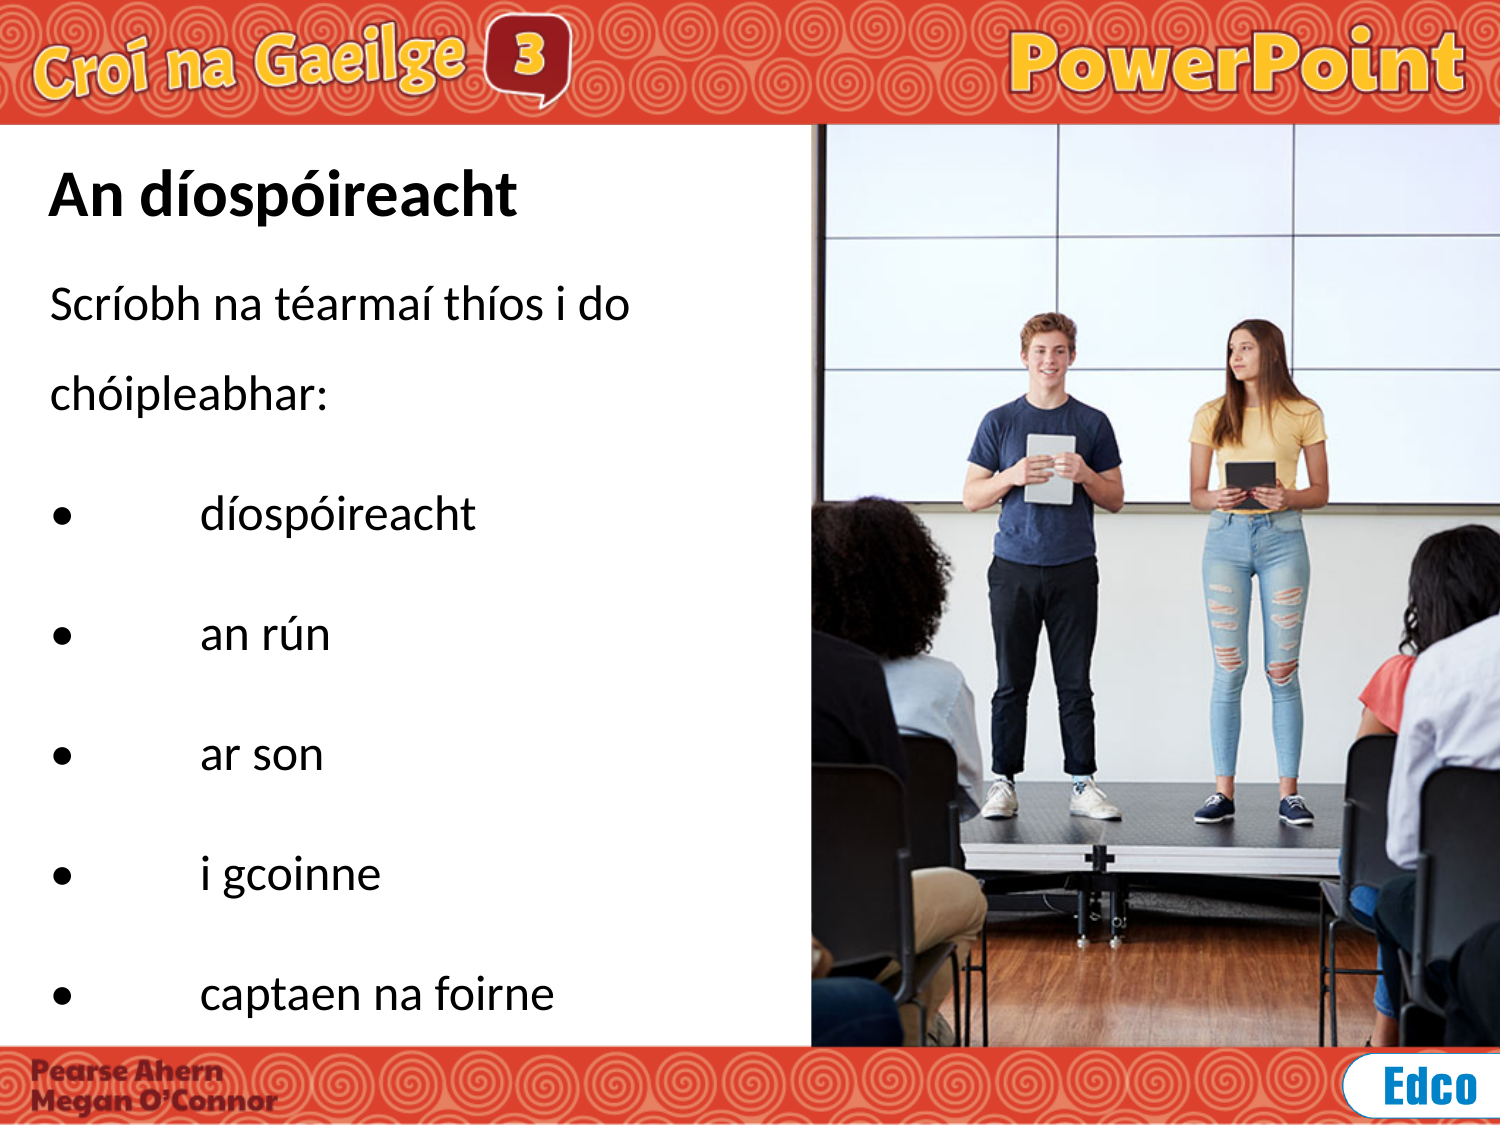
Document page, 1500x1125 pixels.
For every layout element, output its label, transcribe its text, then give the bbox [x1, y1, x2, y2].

text_box Scríobh na téarmaí thíos i do chóipleabhar: • díospóireacht • an rún • ar son • i gcoinne • captaen na foirne [35, 233, 696, 1029]
picture [0, 0, 1500, 1125]
text_box An díospóireacht [33, 142, 811, 238]
